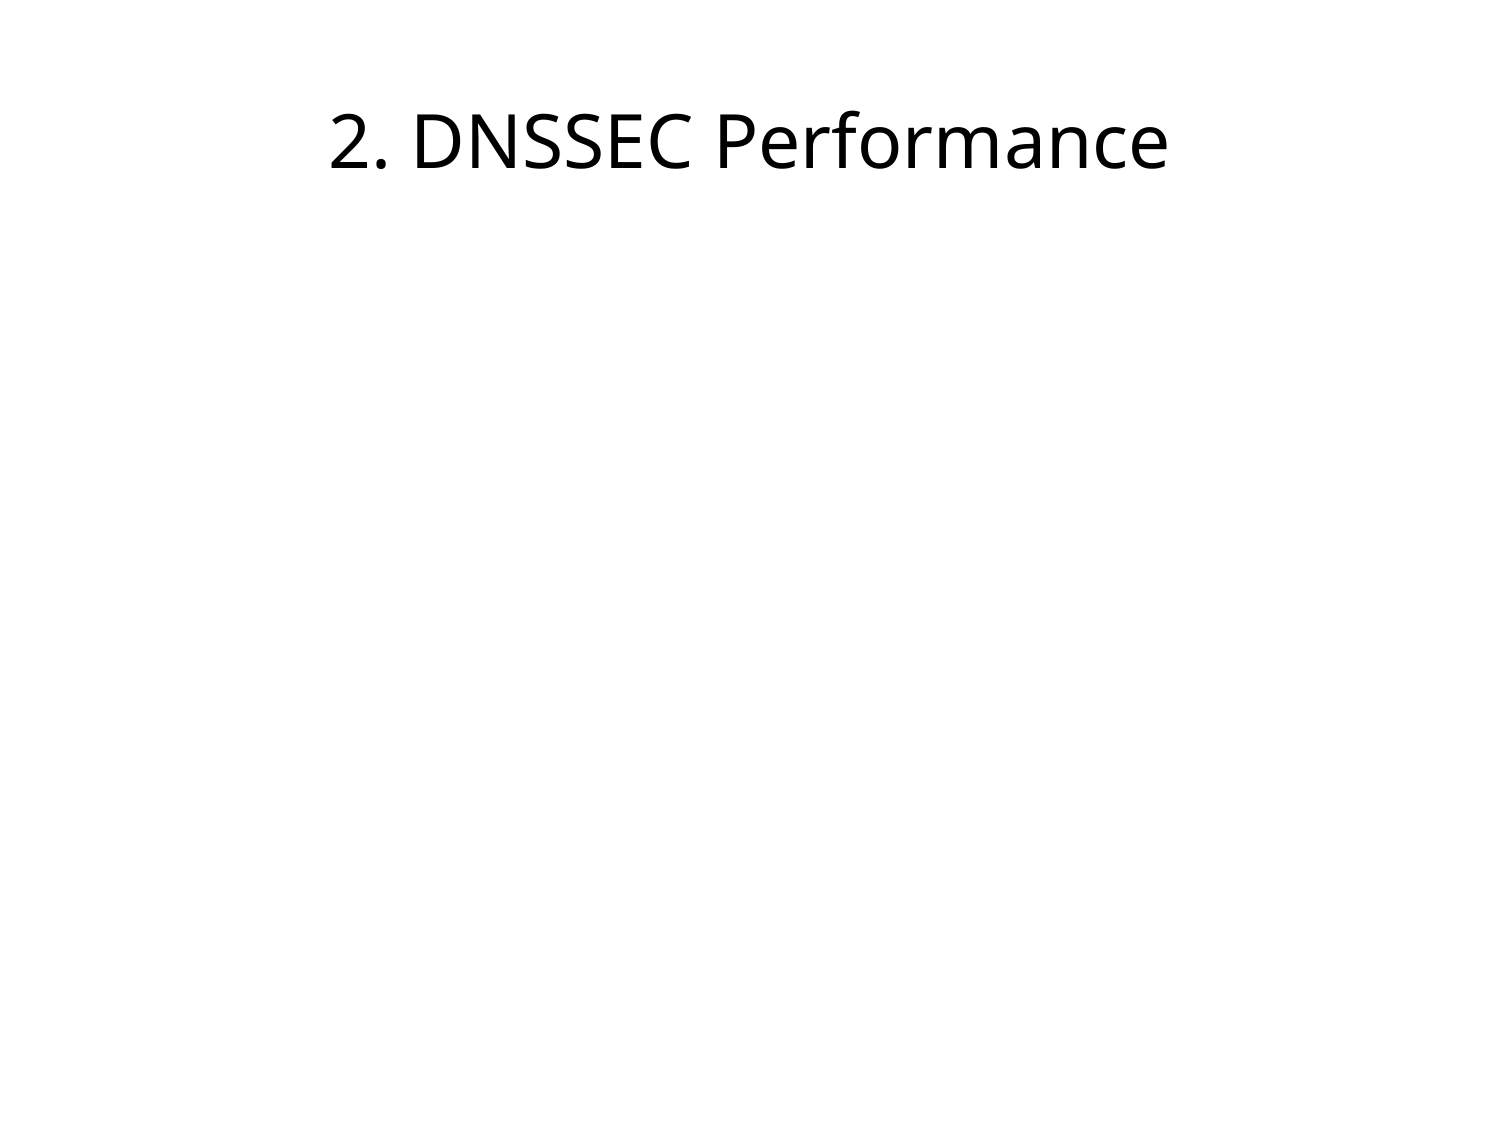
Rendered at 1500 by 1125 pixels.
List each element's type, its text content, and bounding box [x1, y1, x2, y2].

title 2. DNSSEC Performance [75, 45, 1425, 233]
